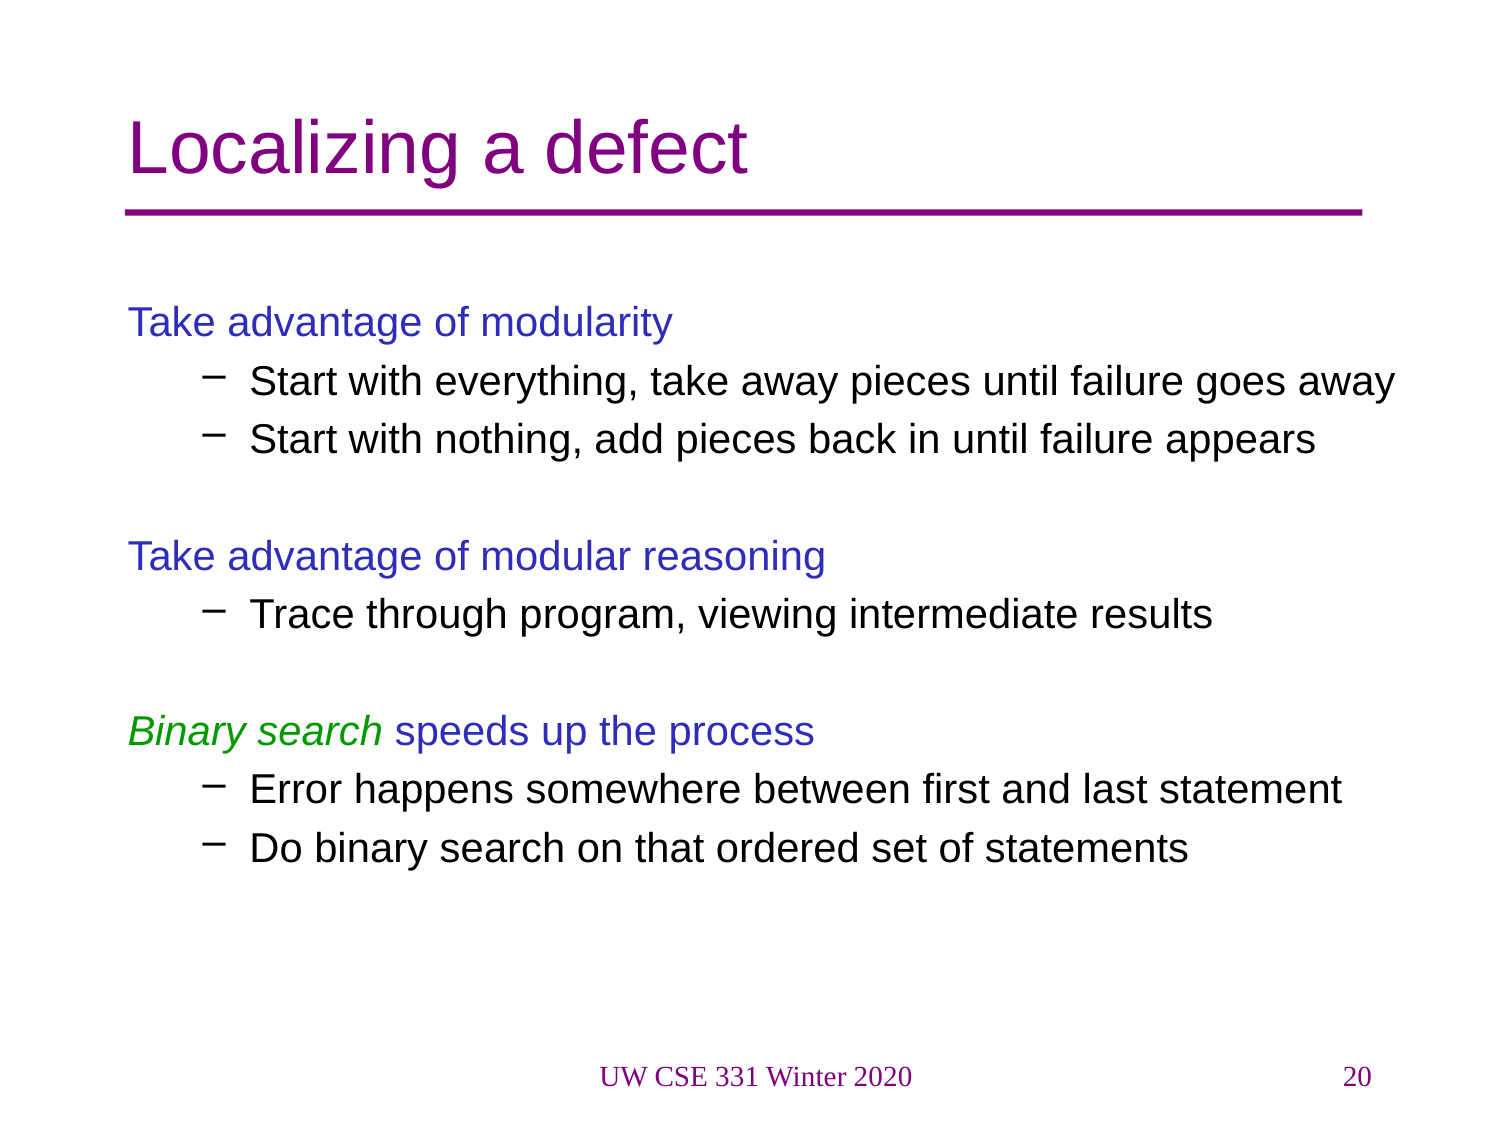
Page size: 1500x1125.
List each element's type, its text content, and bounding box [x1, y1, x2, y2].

footer UW CSE 331 Winter 2020 [474, 1049, 1038, 1125]
list Take advantage of modularity Start with everything, take away pieces until failure goes away Start with nothing, add pieces back in until failure appears Take advantage of modular reasoning Trace through program, viewing intermediate results Binary search speeds up the process Error happens somewhere between first and last statement Do binary search on that ordered set of statements [112, 287, 1425, 1025]
slide_number 20 [1074, 1049, 1388, 1125]
title Localizing a defect [112, 50, 1388, 238]
